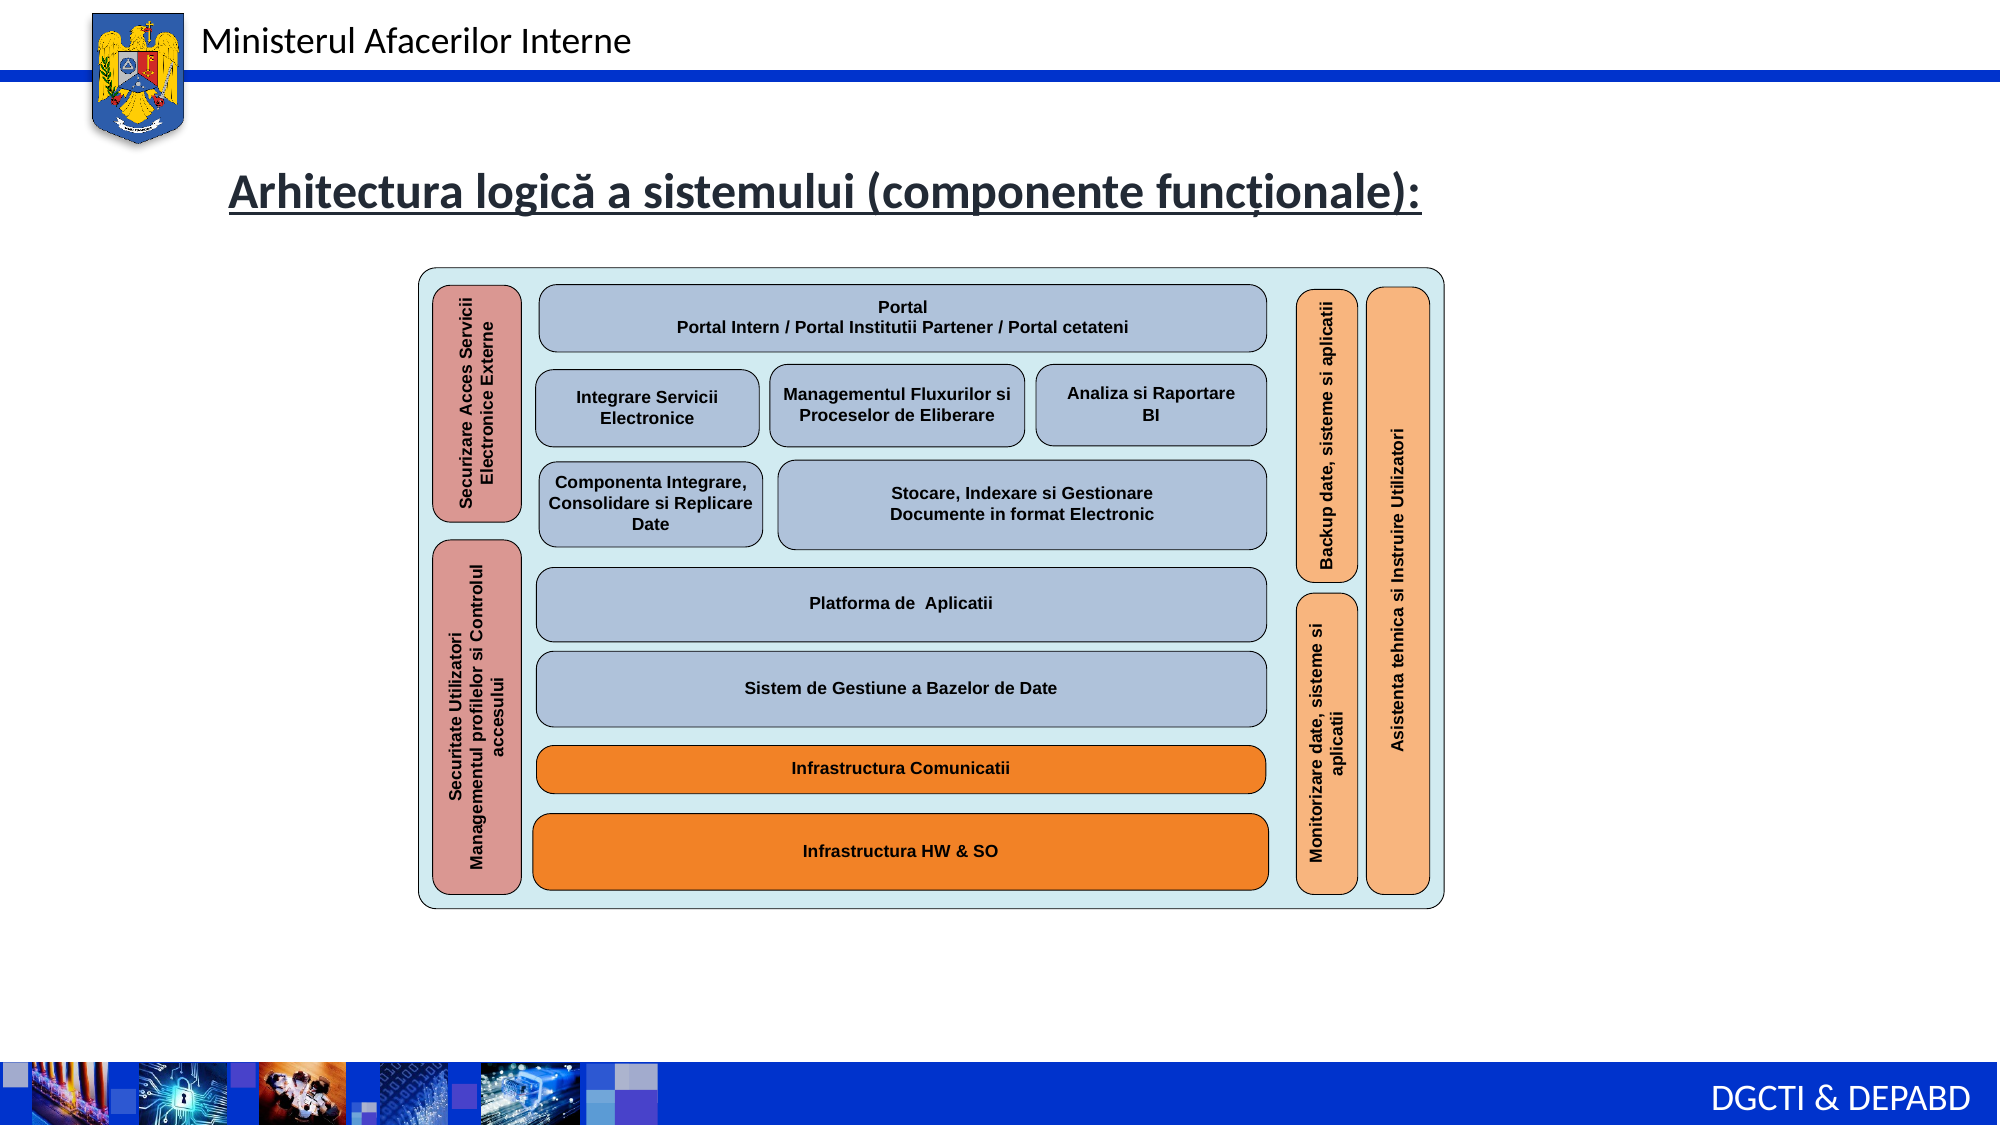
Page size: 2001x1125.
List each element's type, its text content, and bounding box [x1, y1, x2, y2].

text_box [586, 1063, 658, 1125]
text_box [351, 1102, 377, 1125]
text_box [2, 1061, 29, 1088]
picture [380, 1063, 448, 1125]
picture [92, 13, 184, 144]
text_box [346, 1062, 1997, 1125]
text_box Ministerul Afacerilor Interne [186, 8, 648, 69]
text_box [230, 1062, 257, 1089]
text_box Arhitectura logică a sistemului (componente funcționale): [214, 136, 1970, 226]
picture [416, 262, 1446, 911]
text_box [0, 1062, 32, 1125]
picture [139, 1063, 227, 1125]
text_box [451, 1083, 478, 1110]
text_box DGCTI & DEPABD [1696, 1065, 1987, 1125]
picture [32, 1062, 109, 1125]
text_box [110, 1088, 137, 1115]
text_box [109, 1062, 259, 1125]
picture [259, 1062, 346, 1125]
picture [481, 1063, 580, 1125]
